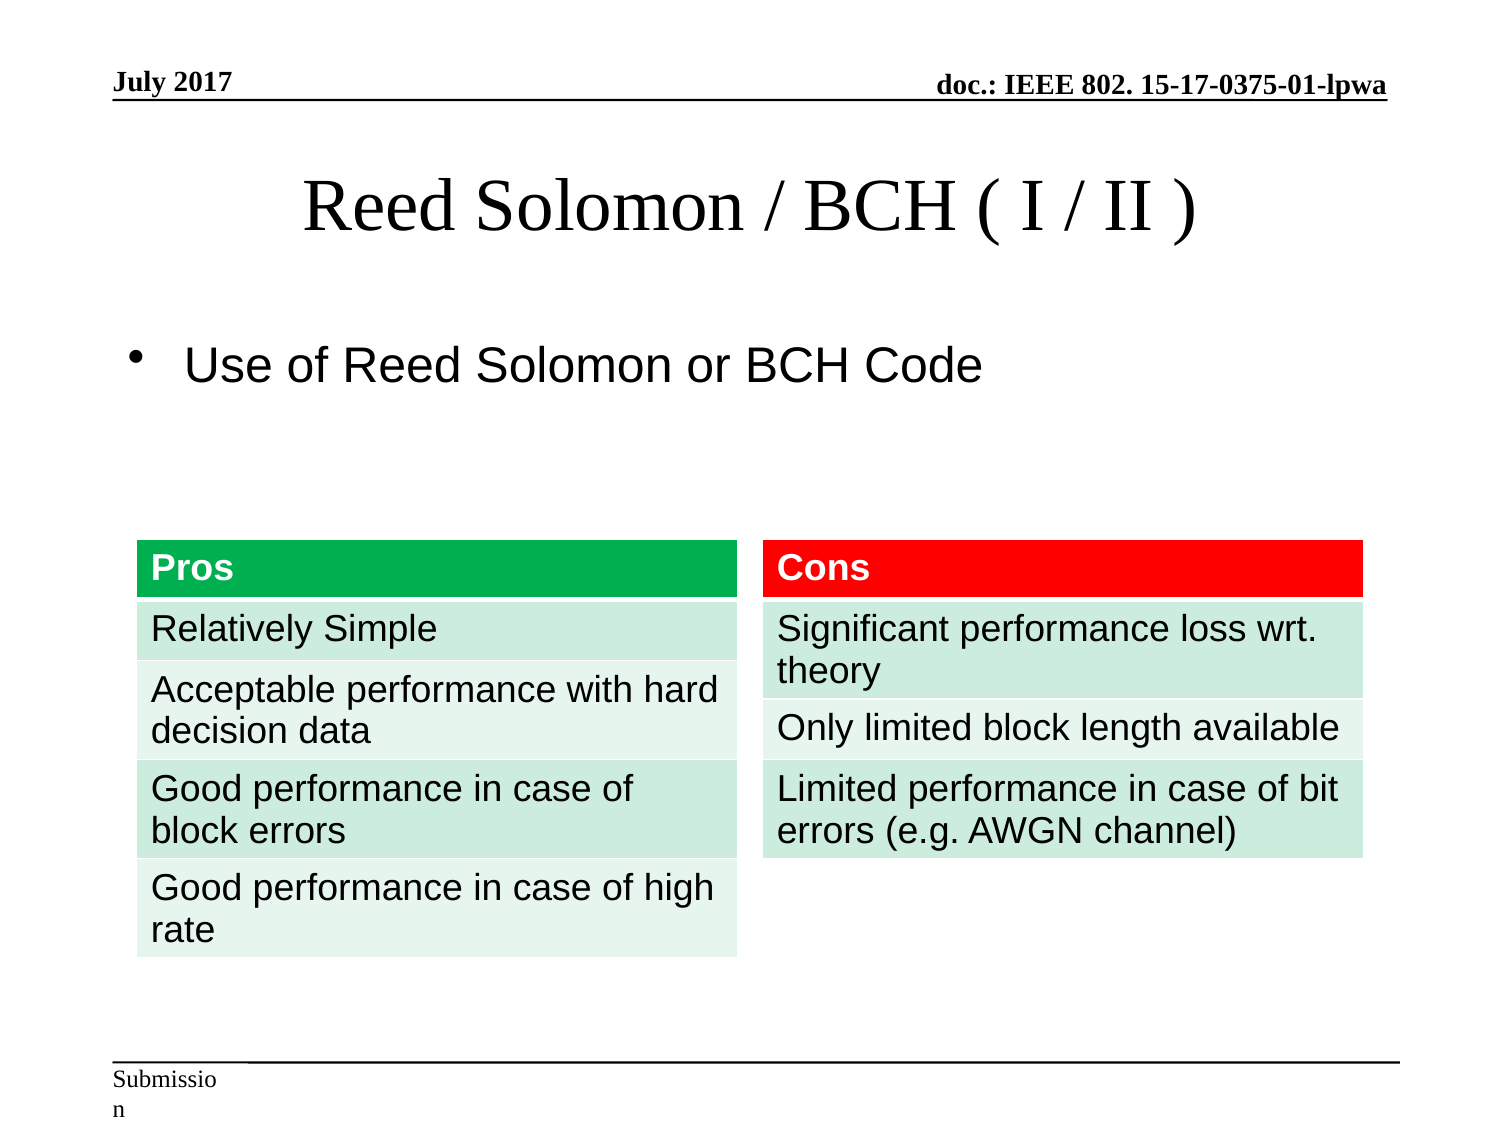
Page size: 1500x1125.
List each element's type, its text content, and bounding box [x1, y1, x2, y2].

title Reed Solomon / BCH ( I / II ) [112, 112, 1388, 288]
table_cell Only limited block length available [763, 700, 1363, 759]
table_cell Good performance in case of block errors [137, 760, 737, 858]
table_header Cons [763, 540, 1363, 597]
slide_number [112, 62, 375, 98]
table_cell Significant performance loss wrt. theory [763, 602, 1363, 698]
table_cell Limited performance in case of bit errors (e.g. AWGN channel) [763, 760, 1363, 858]
list Use of Reed Solomon or BCH Code [112, 324, 1388, 1000]
table_header Pros [137, 540, 737, 597]
table_cell Relatively Simple [137, 602, 737, 660]
table_cell Acceptable performance with hard decision data [137, 661, 737, 759]
table_cell Good performance in case of high rate [137, 859, 737, 957]
